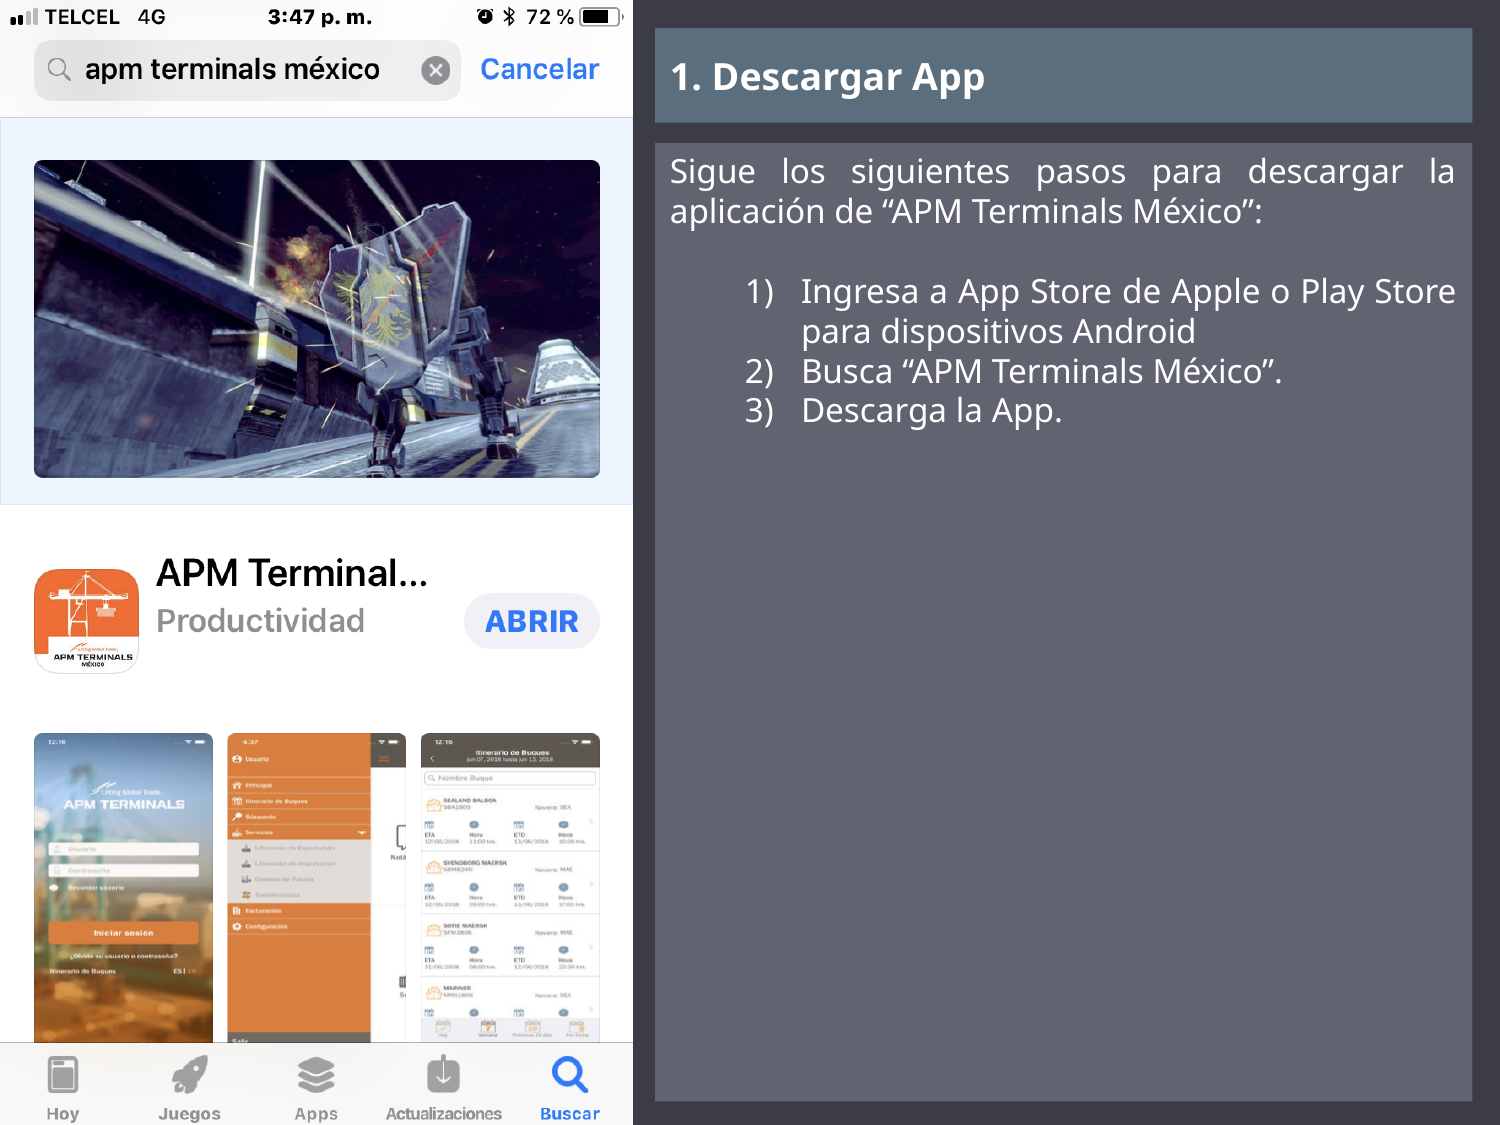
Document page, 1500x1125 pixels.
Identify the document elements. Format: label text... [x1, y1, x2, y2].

text_box 1. Descargar App [654, 27, 1473, 124]
text_box Sigue los siguientes pasos para descargar la aplicación de “APM Terminals México”: Ingresa a App Store de Apple o Play Store para dispositivos Android Busca “APM Terminals México”. Descarga la App. [654, 142, 1473, 1103]
picture [0, 0, 633, 1125]
